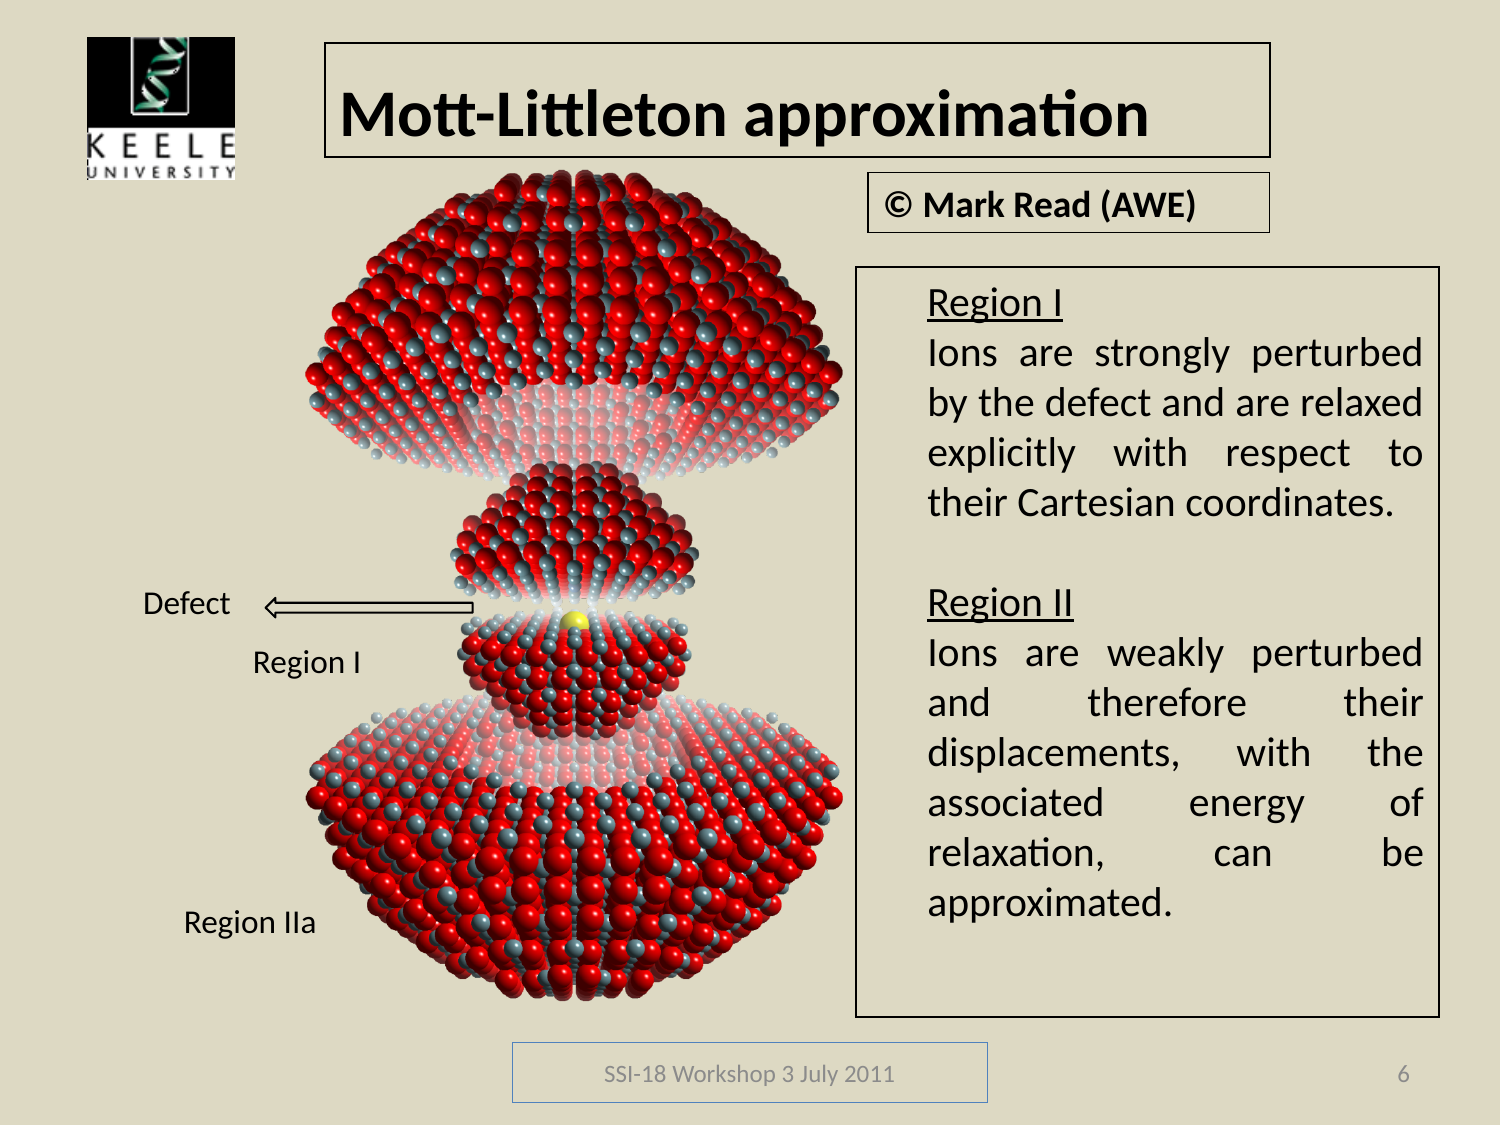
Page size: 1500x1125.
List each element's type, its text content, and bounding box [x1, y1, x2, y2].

picture [289, 148, 853, 1008]
text_box Region I [238, 633, 283, 688]
text_box Region IIa [168, 893, 283, 948]
text_box [265, 597, 283, 618]
text_box Region I Ions are strongly perturbed by the defect and are relaxed explicitly with respect to their Cartesian coordinates. Region II Ions are weakly perturbed and therefore their displacements, with the associated energy of relaxation, can be approximated. [856, 267, 1439, 1018]
text_box Mott-Littleton approximation [324, 42, 1270, 158]
picture [87, 37, 235, 180]
slide_number 6 [1074, 1042, 1425, 1103]
footer SSI-18 Workshop 3 July 2011 [512, 1042, 988, 1103]
text_box Defect [128, 574, 246, 629]
text_box © Mark Read (AWE) [868, 172, 1270, 233]
